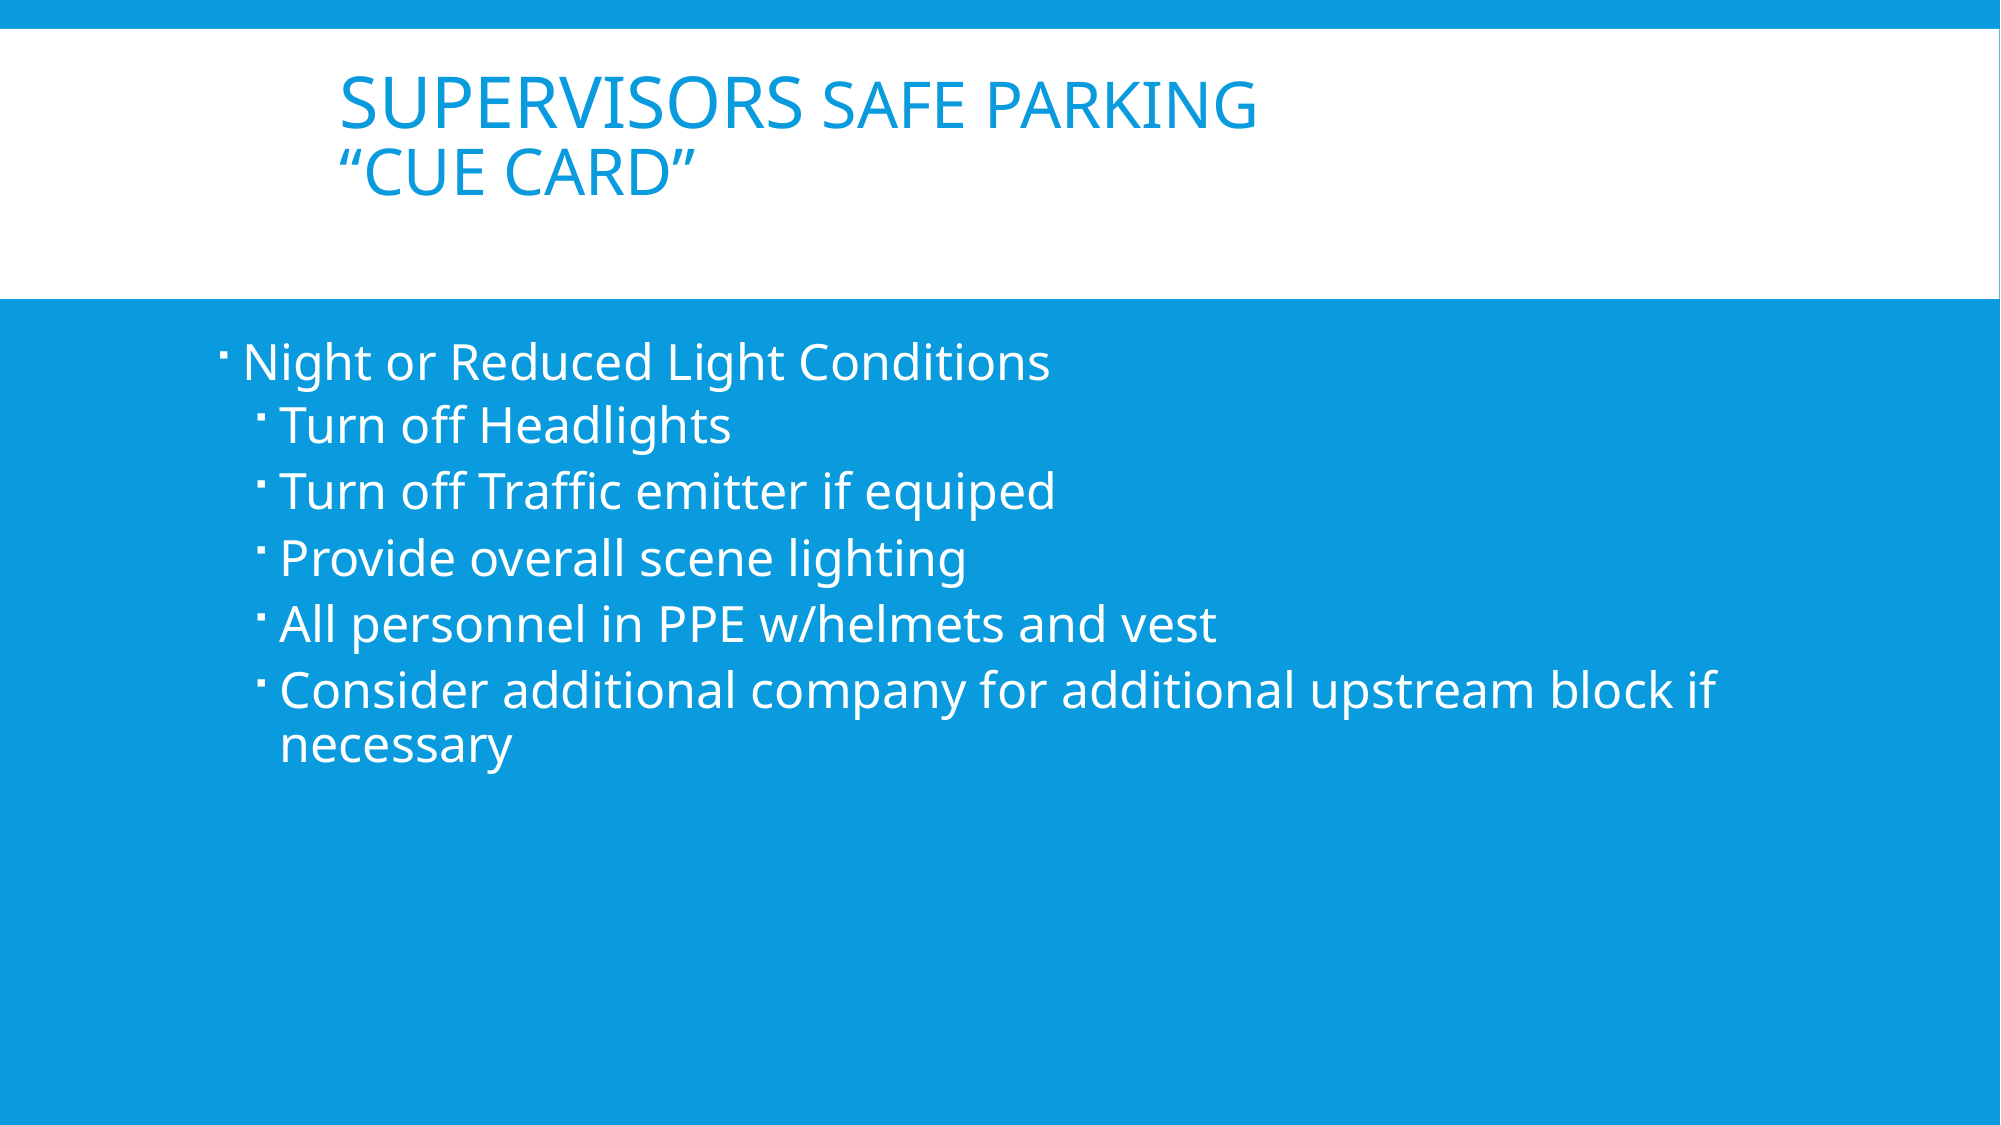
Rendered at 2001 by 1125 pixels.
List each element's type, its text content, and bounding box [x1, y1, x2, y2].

title Supervisors Safe Parking “Cue Card” [324, 61, 1675, 217]
list Night or Reduced Light Conditions Turn off Headlights Turn off Traffic emitter if equiped Provide overall scene lighting All personnel in PPE w/helmets and vest Consider additional company for additional upstream block if necessary [197, 329, 1803, 1020]
